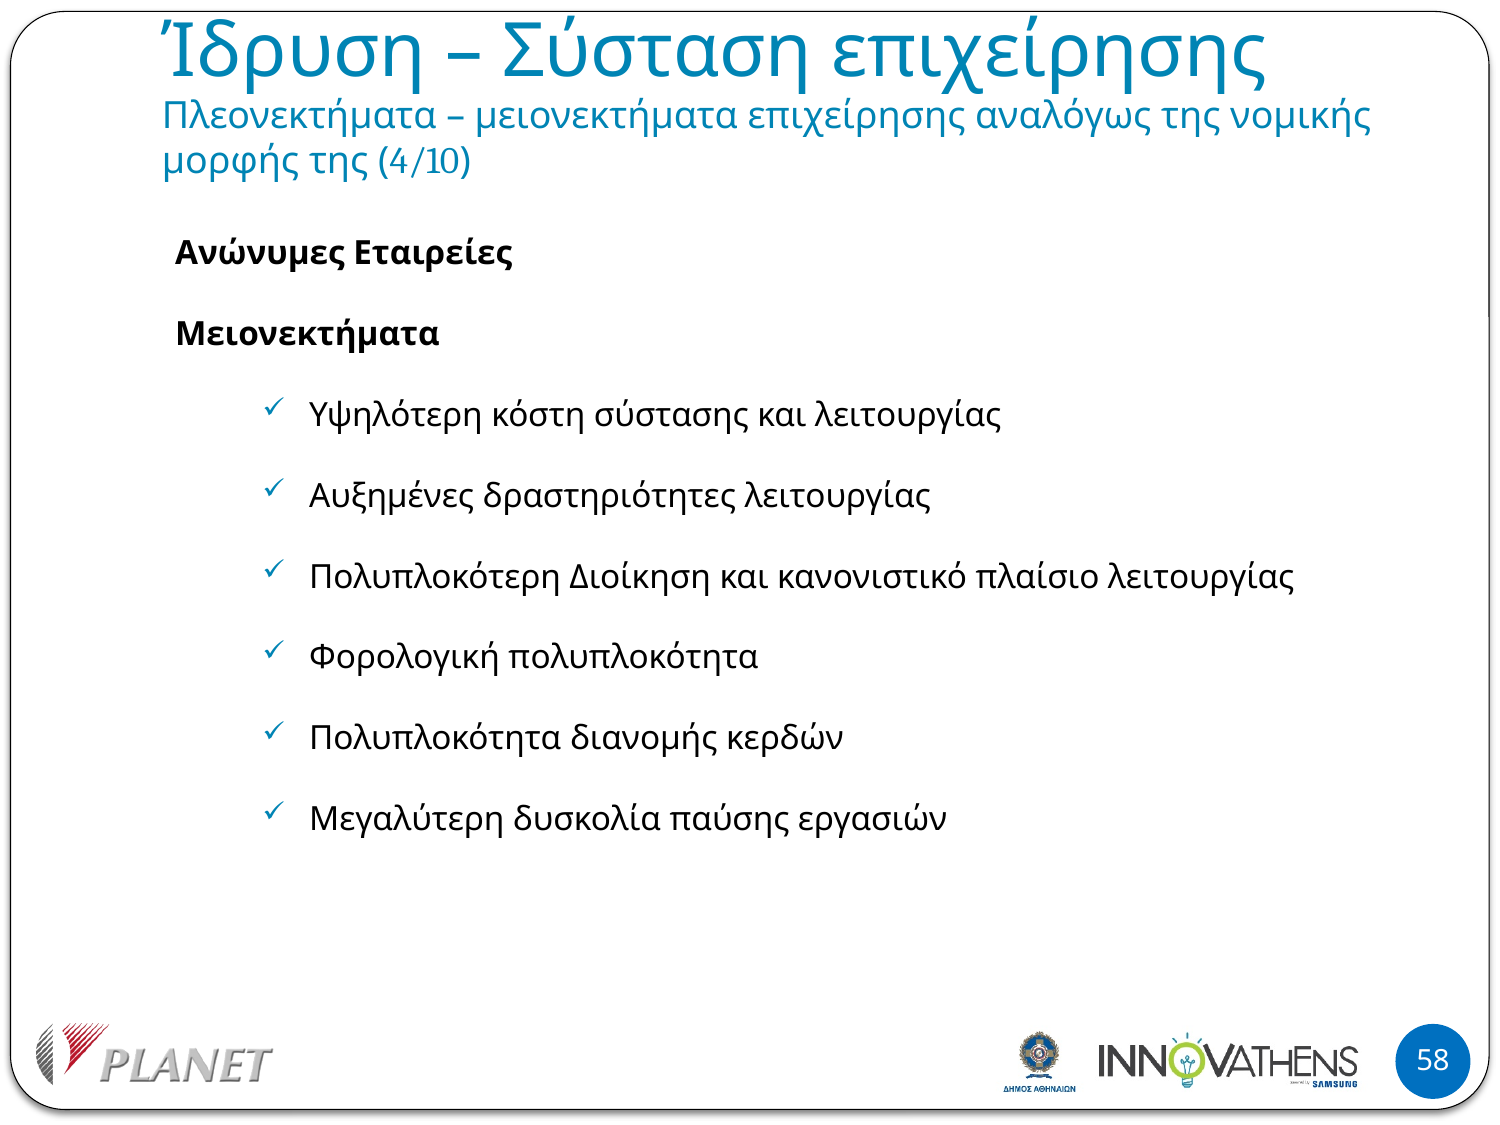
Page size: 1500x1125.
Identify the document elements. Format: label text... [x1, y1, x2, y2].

picture [985, 1014, 1376, 1108]
list Ανώνυμες Εταιρείες Μειονεκτήματα Υψηλότερη κόστη σύστασης και λειτουργίας Αυξημένες δραστηριότητες λειτουργίας Πολυπλοκότερη Διοίκηση και κανονιστικό πλαίσιο λειτουργίας Φορολογική πολυπλοκότητα Πολυπλοκότητα διανομής κερδών Μεγαλύτερη δυσκολία παύσης εργασιών [150, 208, 1425, 959]
picture [36, 1023, 280, 1087]
title Ίδρυση – Σύσταση επιχείρησης Πλεονεκτήματα – μειονεκτήματα επιχείρησης αναλόγως της νομικής μορφής της (4/10) [150, 77, 1425, 197]
